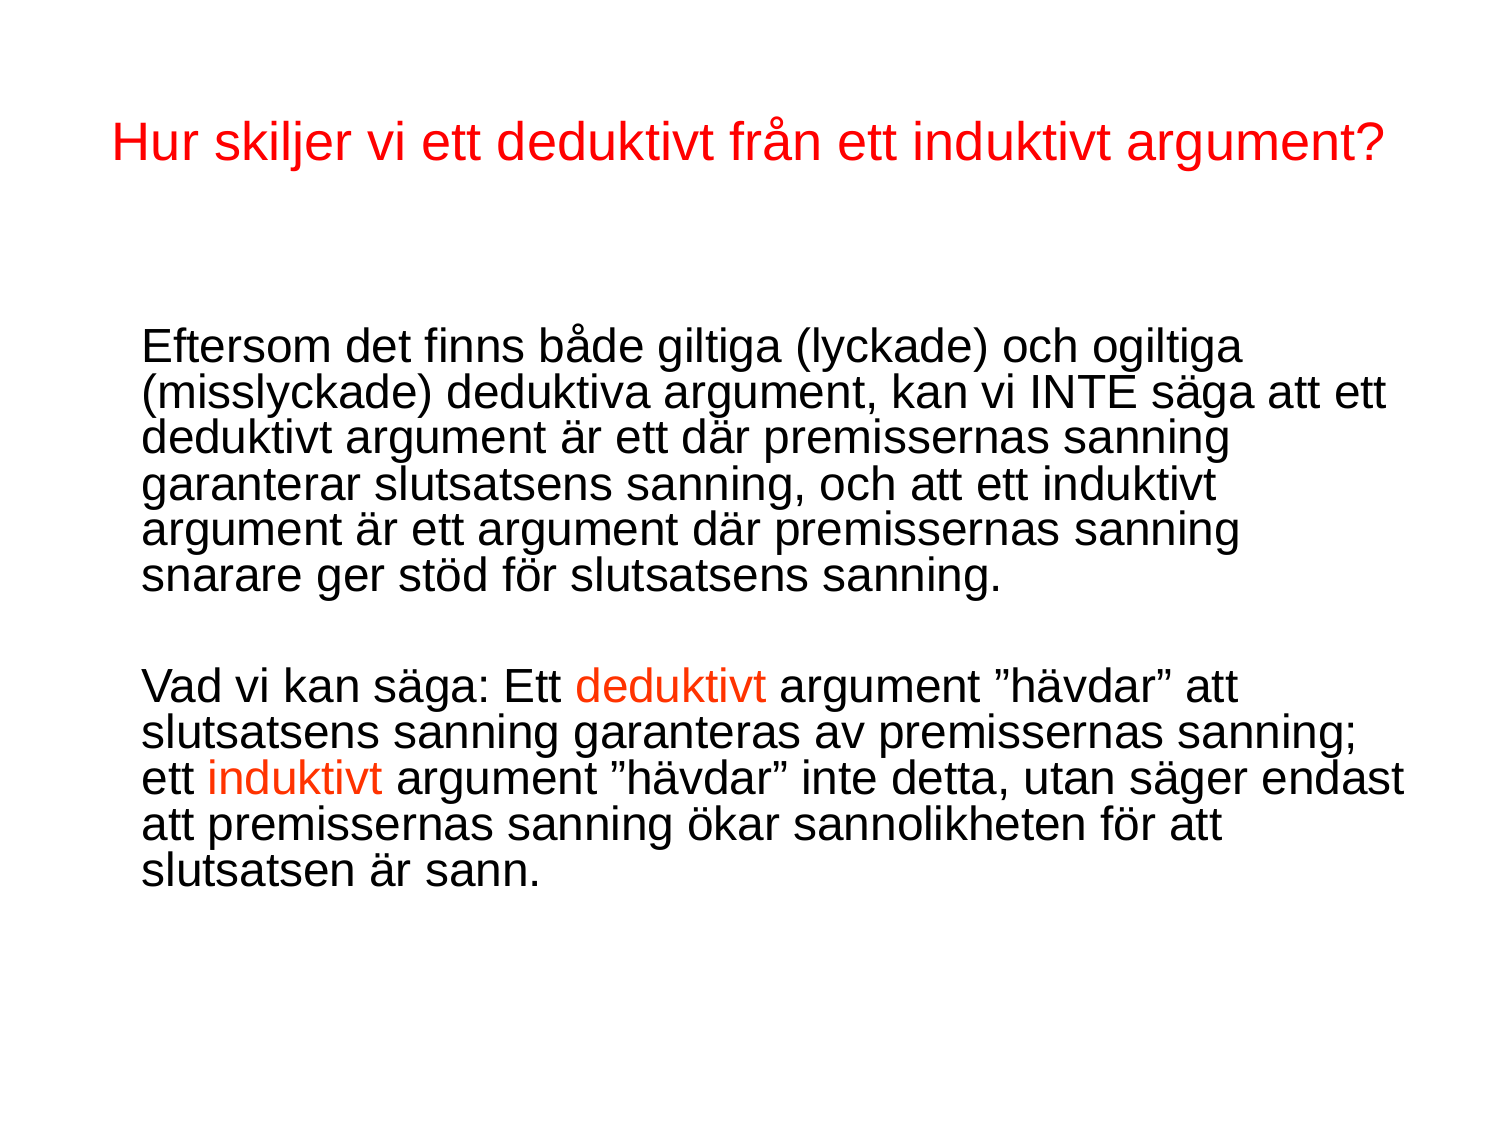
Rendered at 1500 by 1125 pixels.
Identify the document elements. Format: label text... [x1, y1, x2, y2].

title Hur skiljer vi ett deduktivt från ett induktivt argument? [74, 44, 1426, 233]
list Eftersom det finns både giltiga (lyckade) och ogiltiga (misslyckade) deduktiva argument, kan vi INTE säga att ett deduktivt argument är ett där premissernas sanning garanterar slutsatsens sanning, och att ett induktivt argument är ett argument där premissernas sanning snarare ger stöd för slutsatsens sanning. Vad vi kan säga: Ett deduktivt argument ”hävdar” att slutsatsens sanning garanteras av premissernas sanning; ett induktivt argument ”hävdar” inte detta, utan säger endast att premissernas sanning ökar sannolikheten för att slutsatsen är sann. [74, 262, 1426, 1006]
